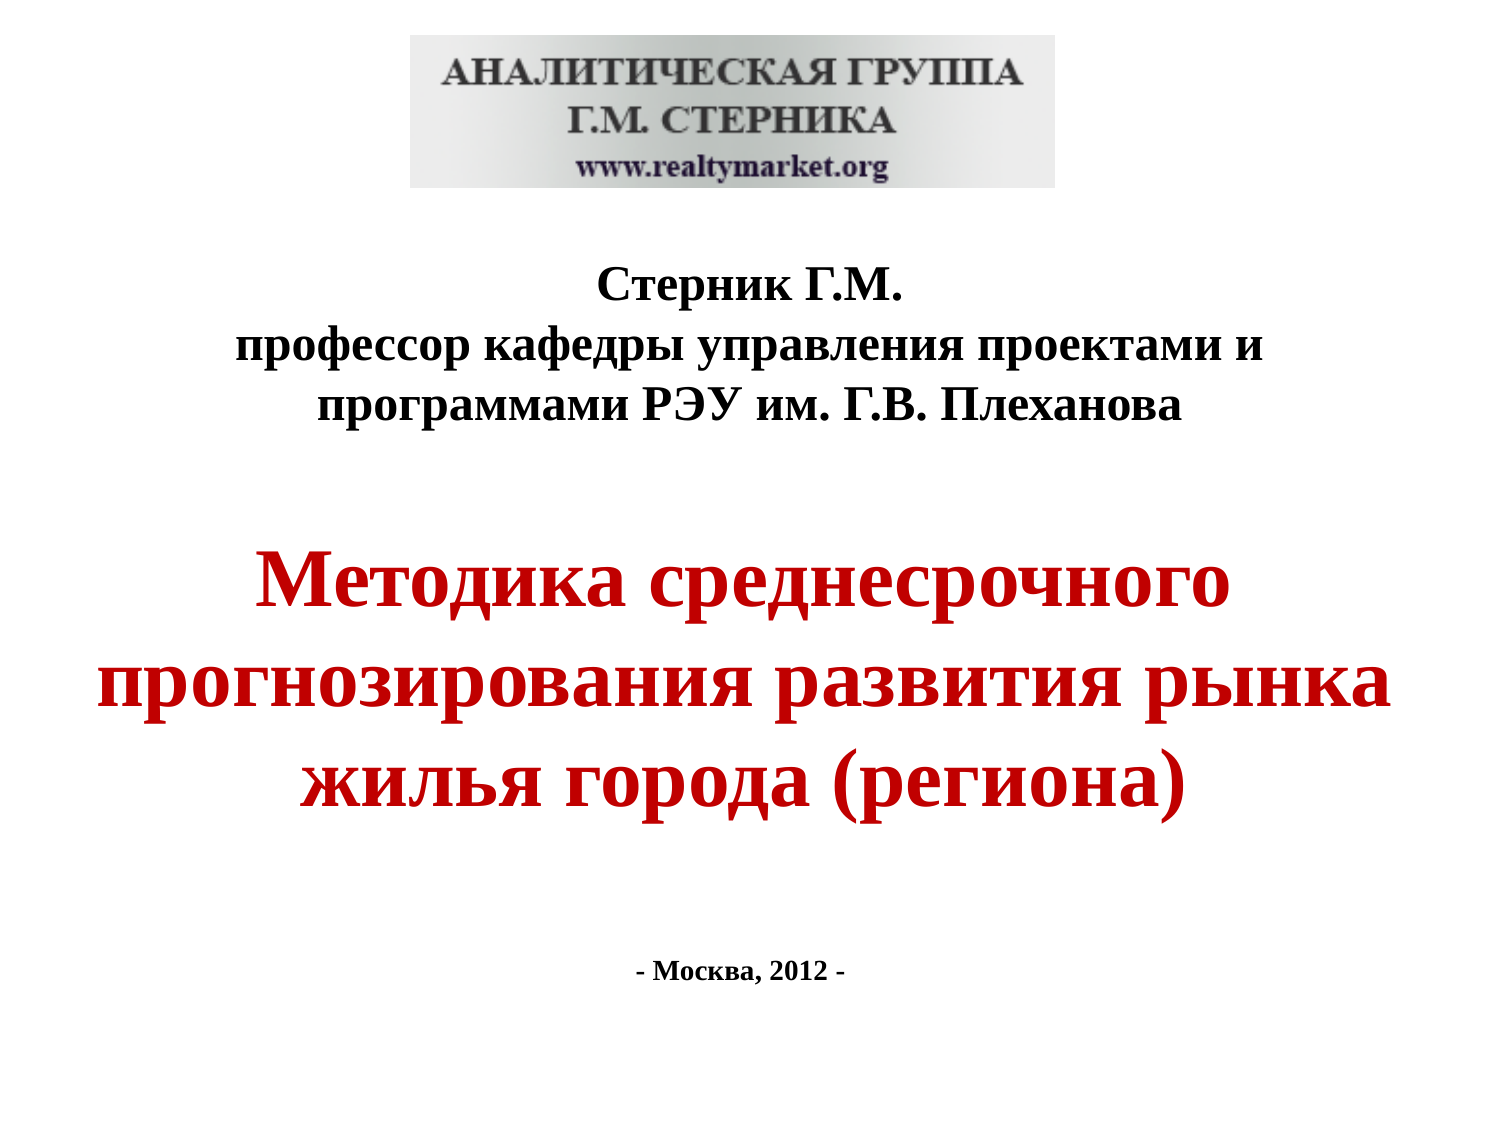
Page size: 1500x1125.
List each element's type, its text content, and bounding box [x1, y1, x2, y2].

subtitle Методика среднесрочного прогнозирования развития рынка жилья города (региона) - Москва, 2012 - [76, 515, 1412, 803]
picture [409, 34, 1055, 188]
title Стерник Г.М. профессор кафедры управления проектами и программами РЭУ им. Г.В. Плеханова [112, 219, 1388, 461]
